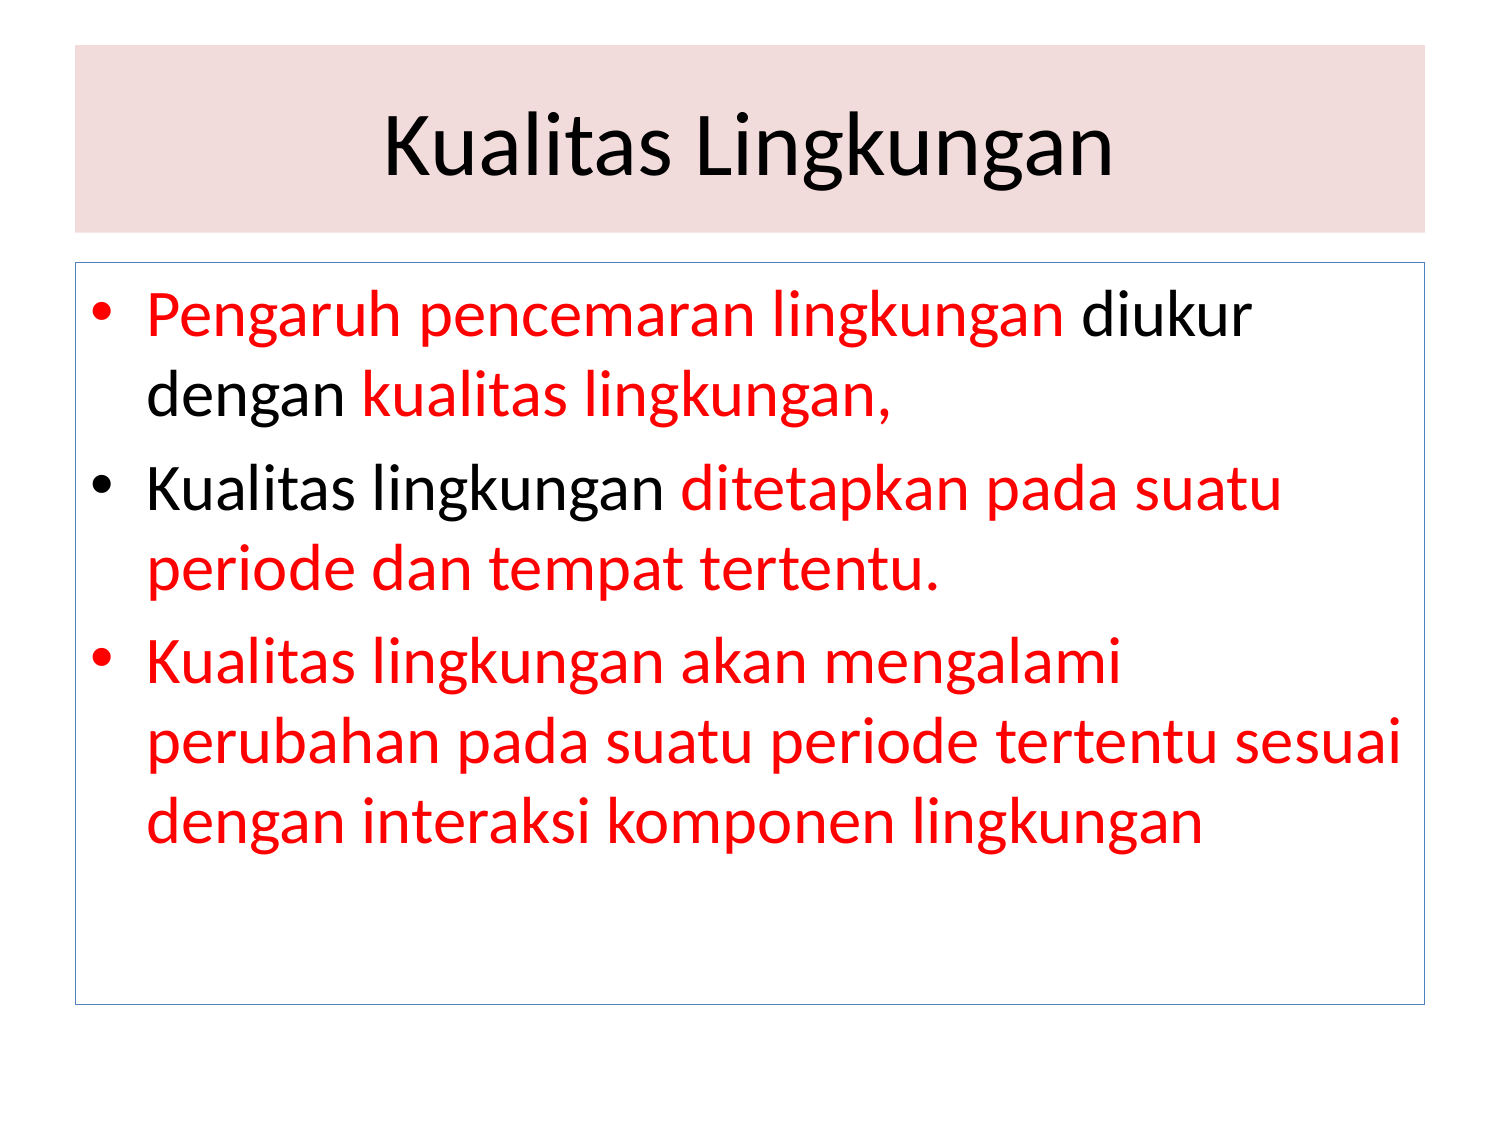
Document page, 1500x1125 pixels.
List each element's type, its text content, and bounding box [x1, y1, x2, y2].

list Pengaruh pencemaran lingkungan diukur dengan kualitas lingkungan, Kualitas lingkungan ditetapkan pada suatu periode dan tempat tertentu. Kualitas lingkungan akan mengalami perubahan pada suatu periode tertentu sesuai dengan interaksi komponen lingkungan [75, 262, 1425, 1005]
title Kualitas Lingkungan [75, 45, 1425, 233]
